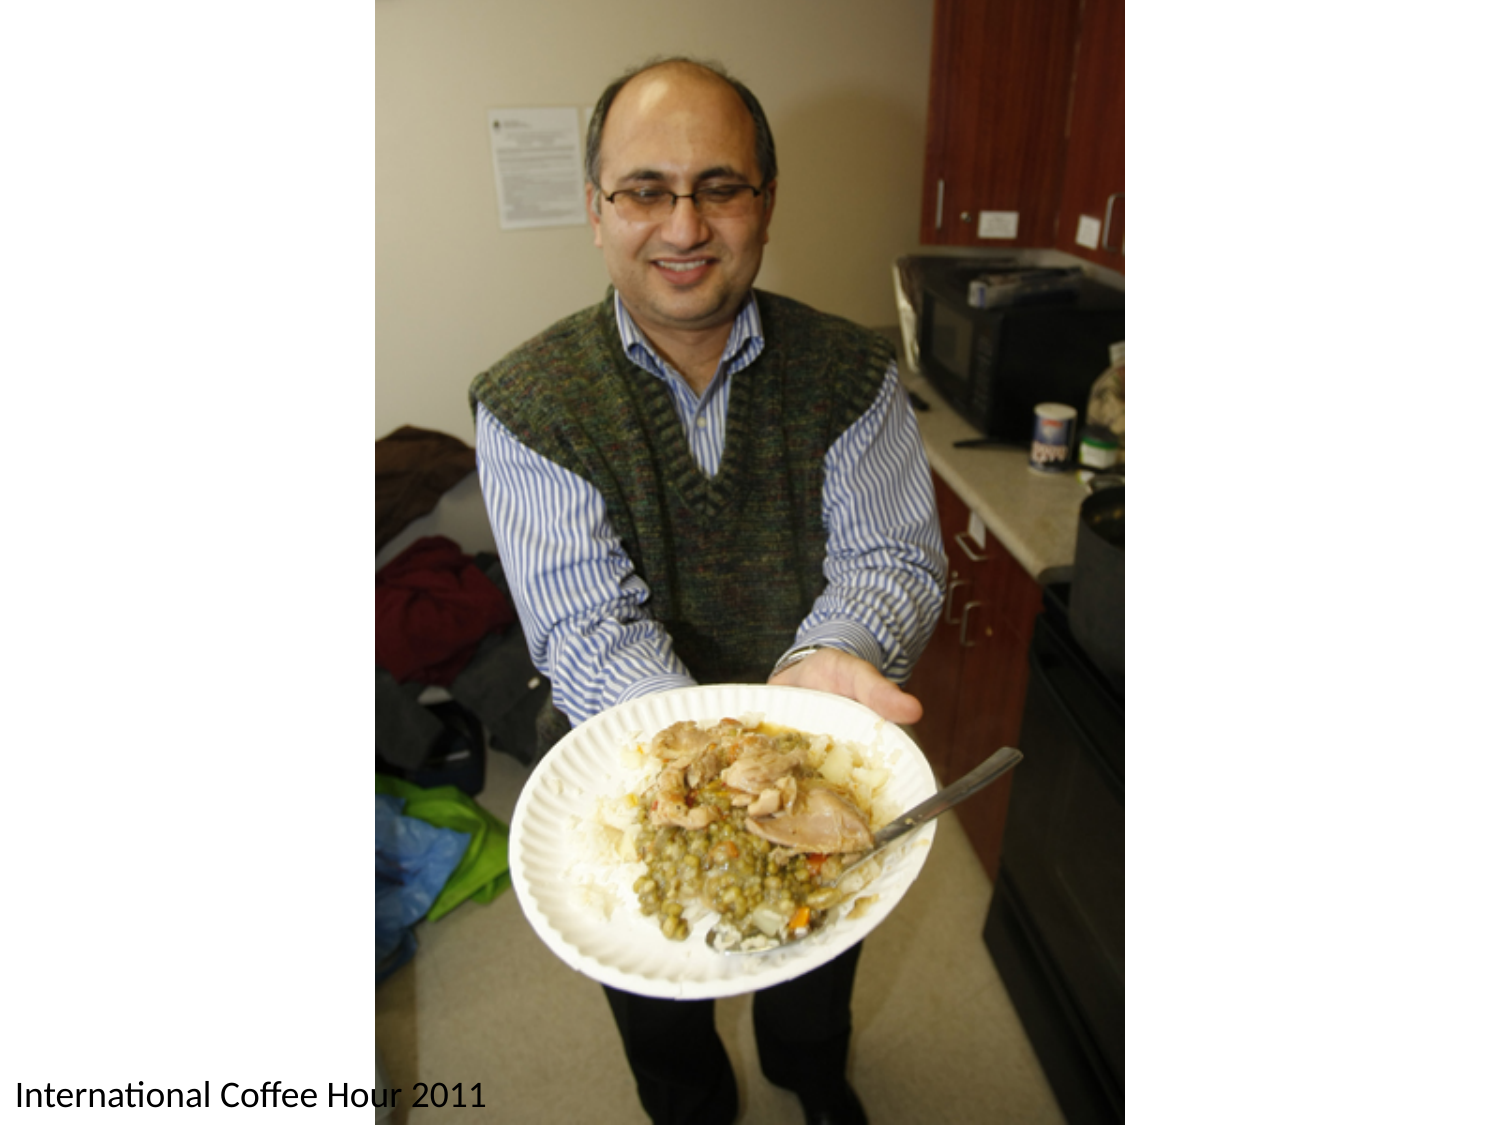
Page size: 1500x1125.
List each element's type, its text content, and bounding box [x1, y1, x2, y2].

text_box International Coffee Hour 2011 [0, 1062, 369, 1123]
picture [374, 0, 1126, 1125]
